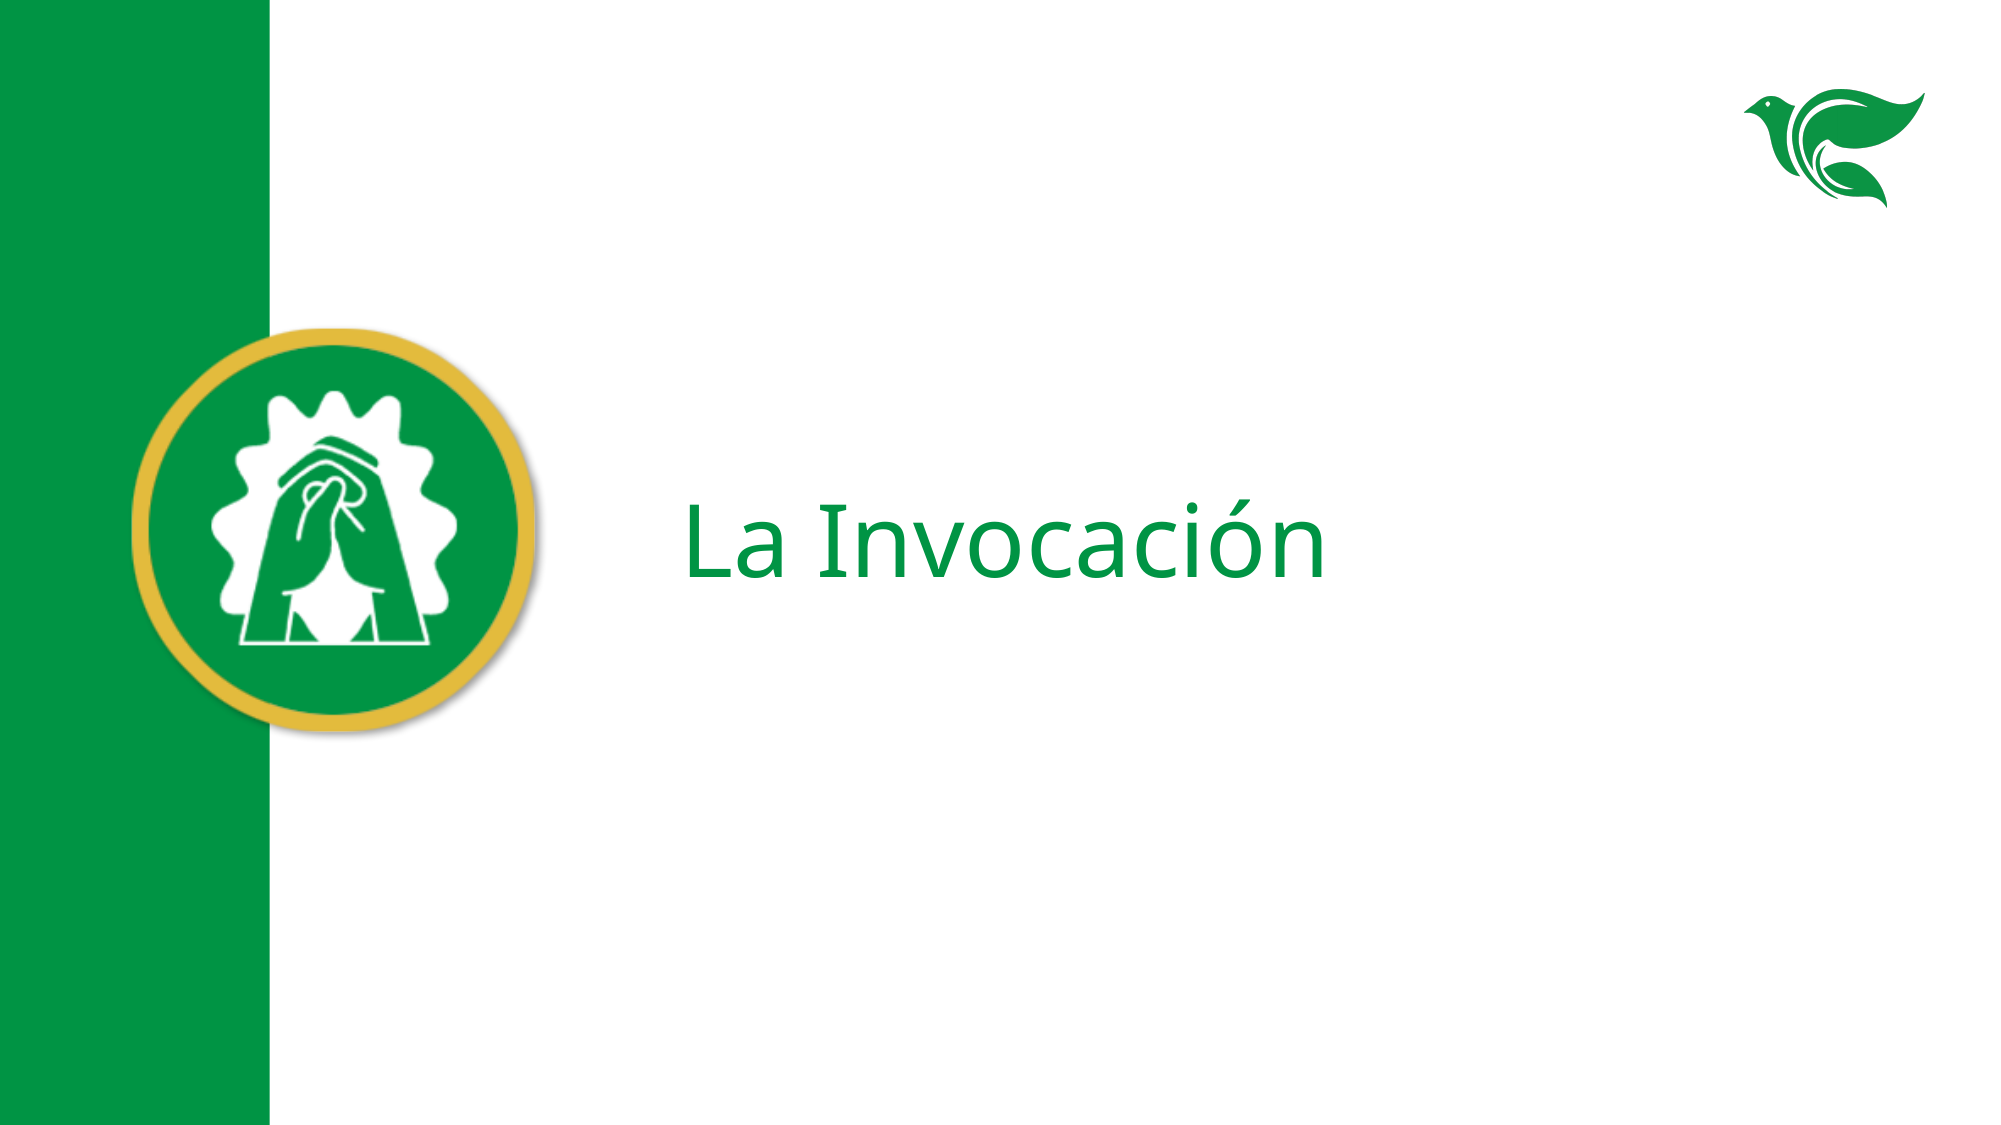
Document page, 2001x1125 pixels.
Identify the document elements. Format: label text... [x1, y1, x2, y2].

text_box La Invocación [665, 468, 1840, 606]
picture [1722, 47, 1953, 240]
text_box [0, 0, 270, 1125]
picture [77, 254, 592, 783]
